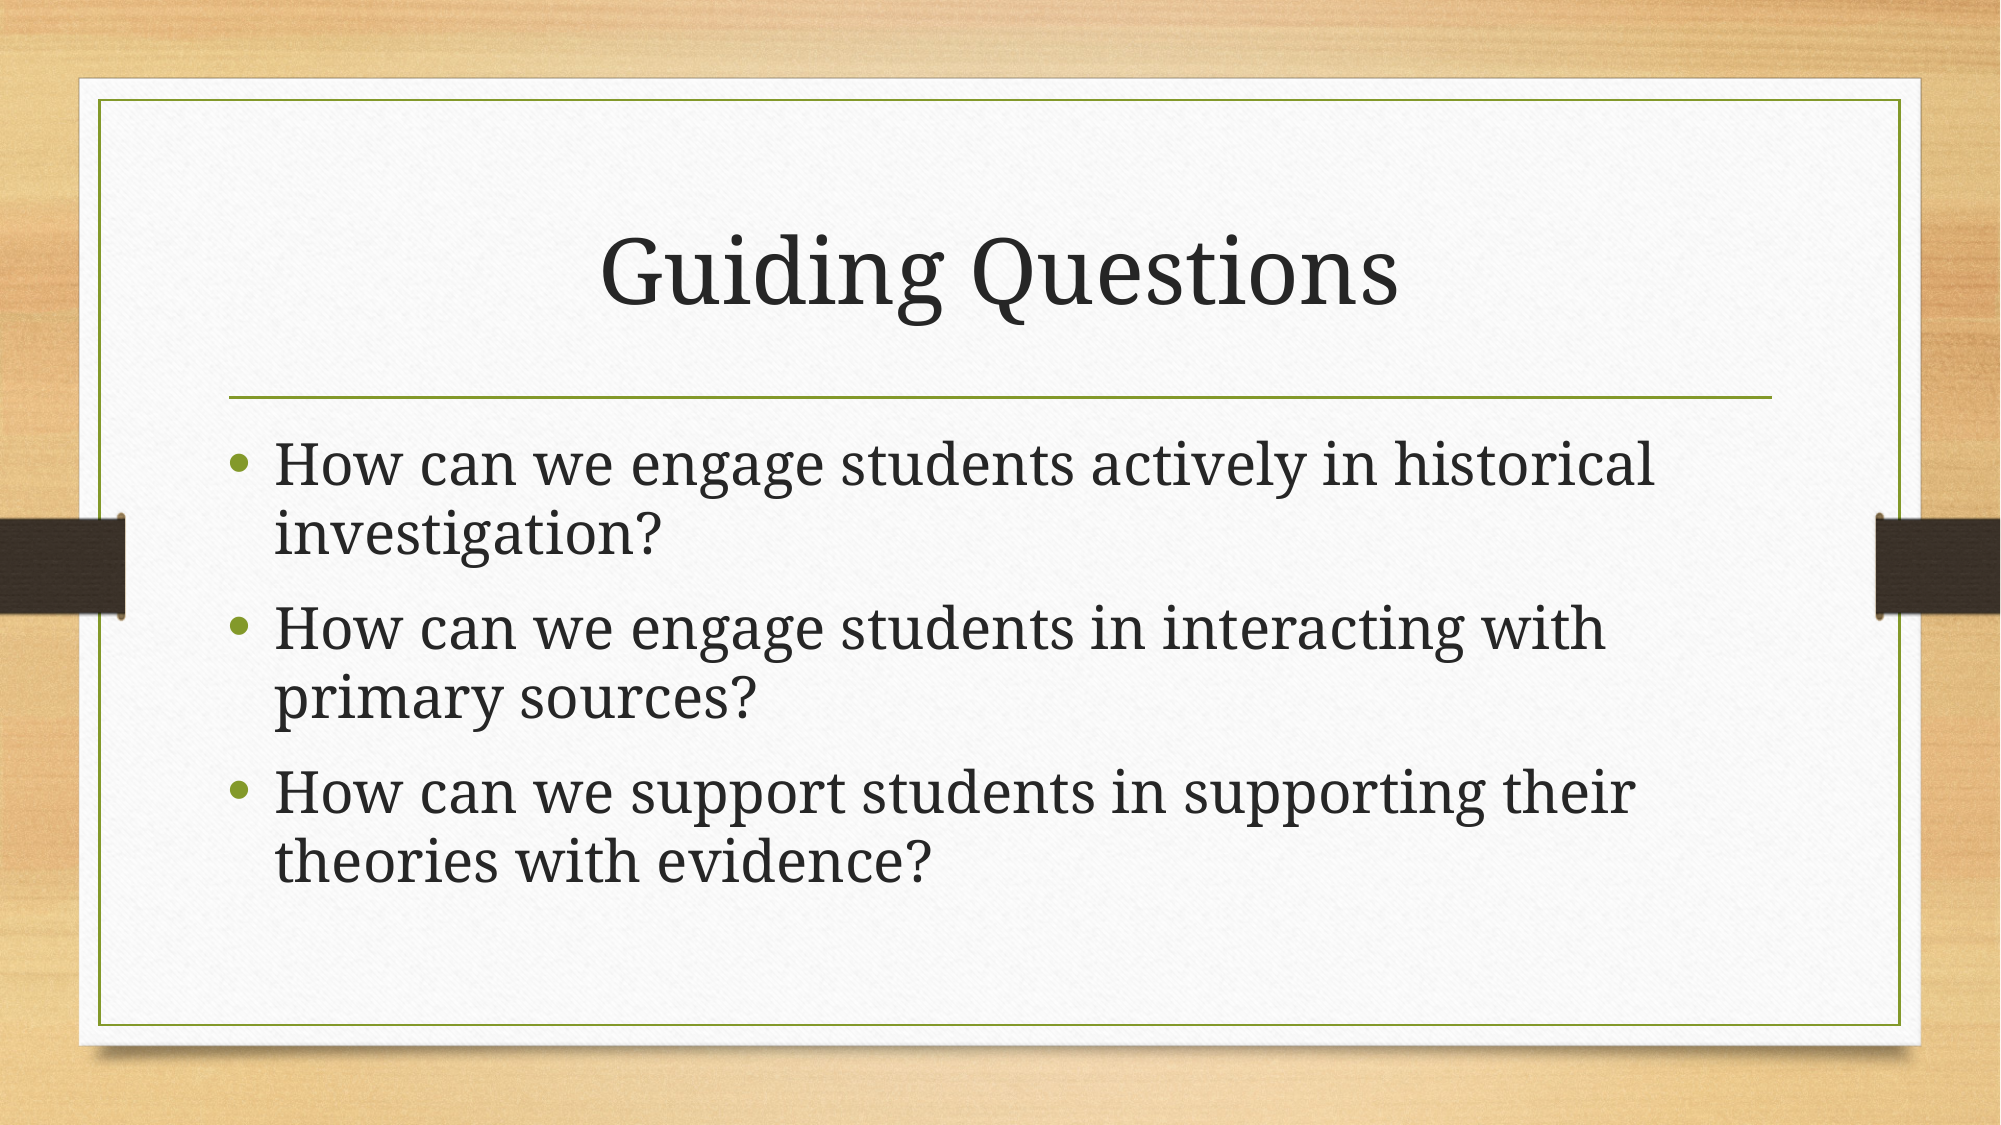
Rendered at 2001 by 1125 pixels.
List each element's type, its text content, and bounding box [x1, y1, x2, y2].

picture [0, 0, 2001, 1125]
title Guiding Questions [212, 161, 1788, 375]
list How can we engage students actively in historical investigation? How can we engage students in interacting with primary sources? How can we support students in supporting their theories with evidence? [212, 419, 1788, 964]
